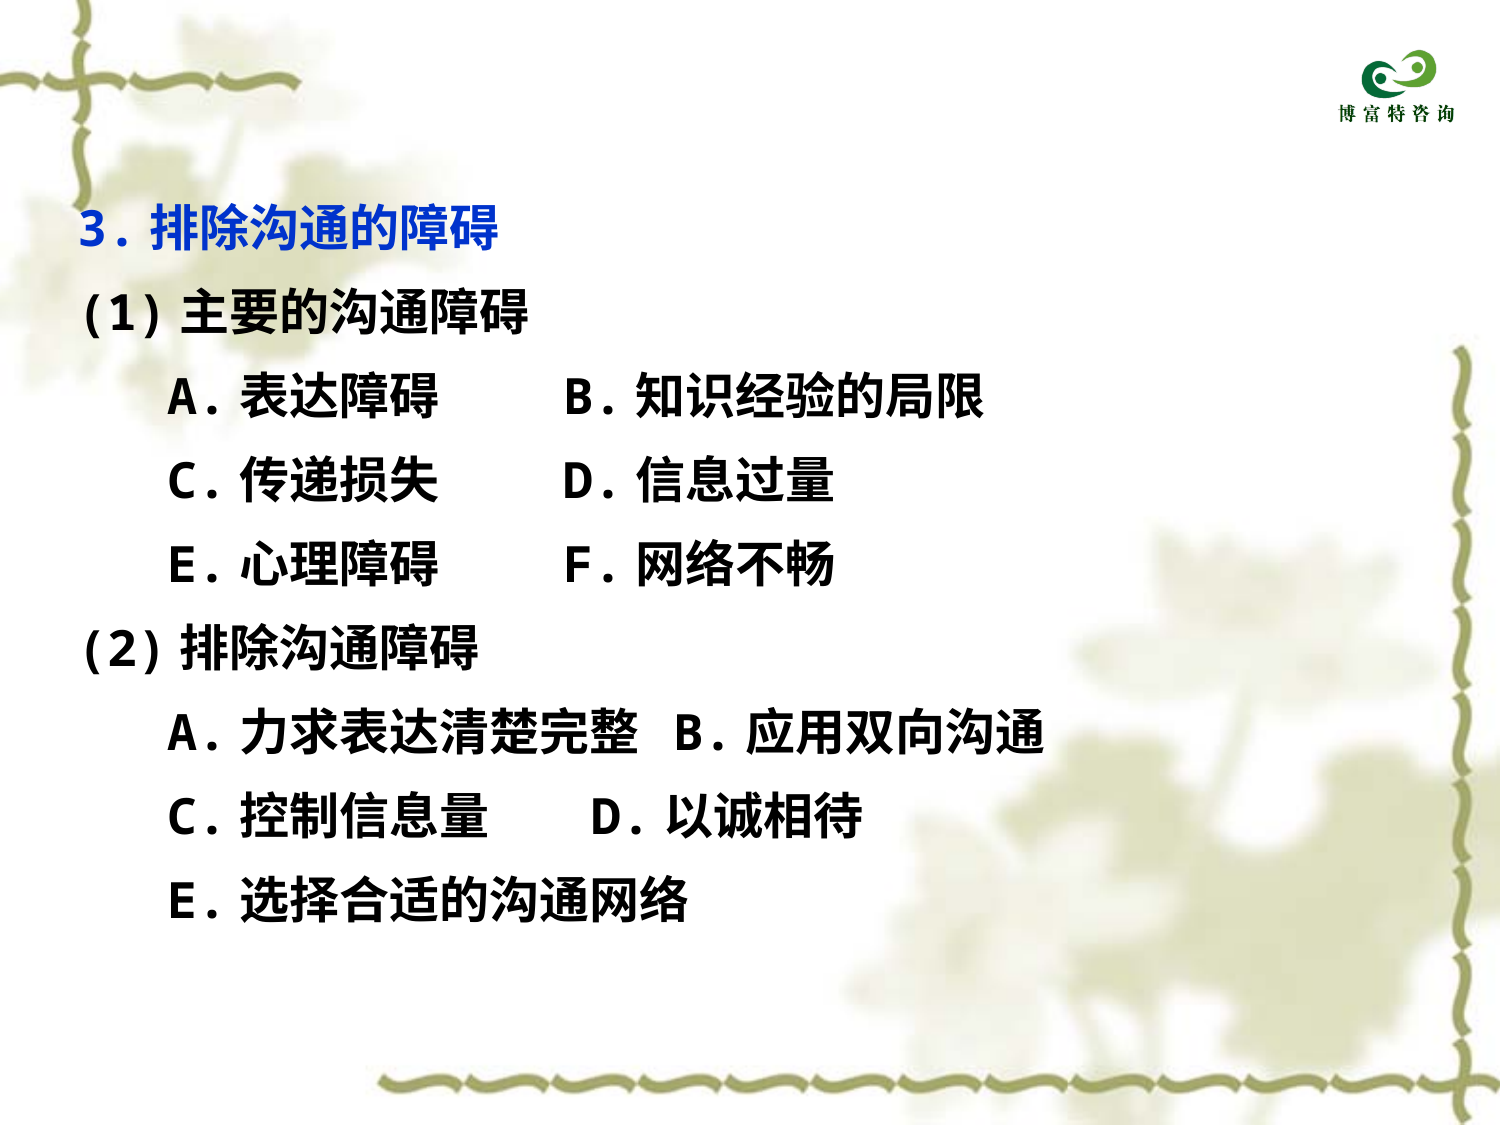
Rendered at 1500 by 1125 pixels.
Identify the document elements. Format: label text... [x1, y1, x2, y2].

picture [0, 0, 1500, 1125]
text_box 3.排除沟通的障碍 (1)主要的沟通障碍 A.表达障碍 B.知识经验的局限 C.传递损失 D.信息过量 E.心理障碍 F.网络不畅 (2)排除沟通障碍 A.力求表达清楚完整 B.应用双向沟通 C.控制信息量 D.以诚相待 E.选择合适的沟通网络 [62, 125, 1425, 988]
